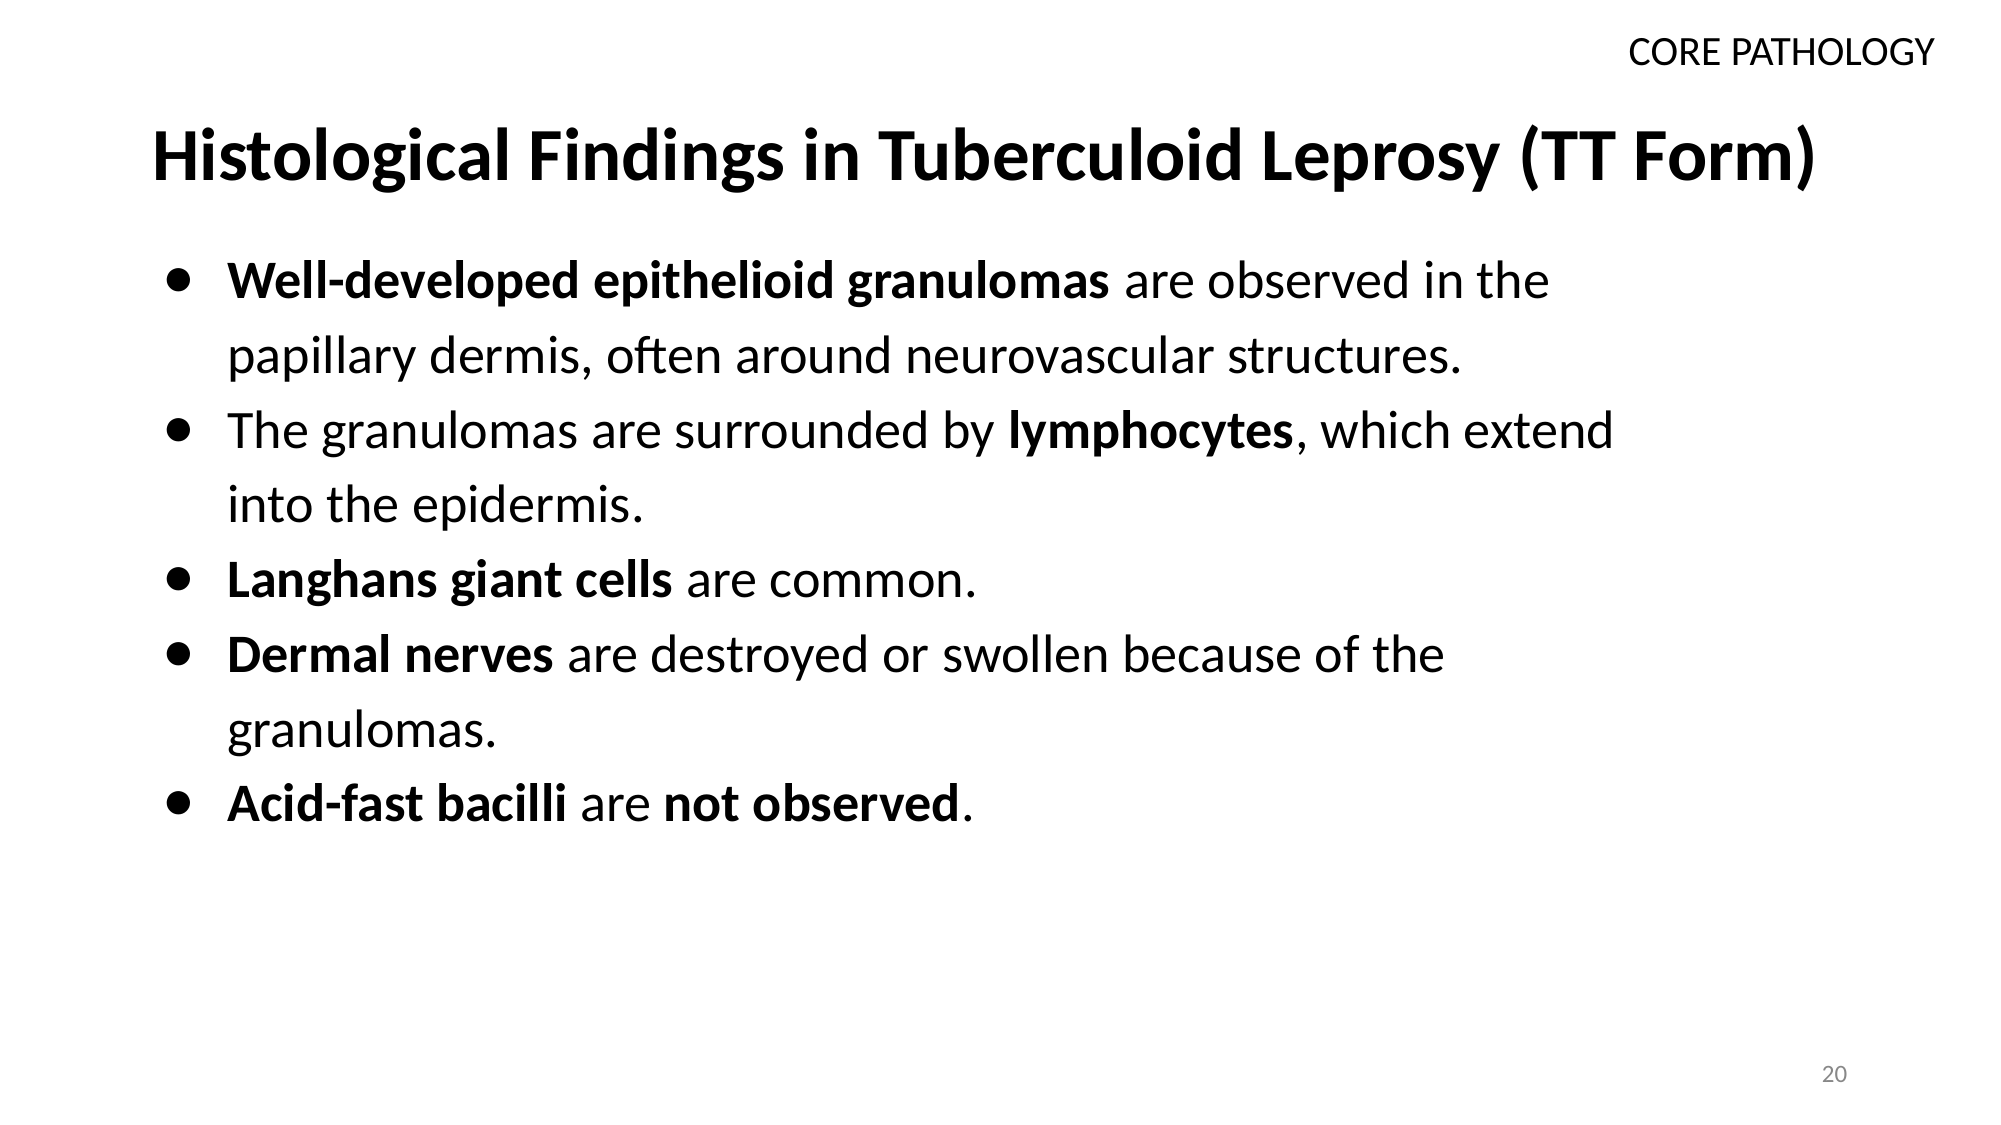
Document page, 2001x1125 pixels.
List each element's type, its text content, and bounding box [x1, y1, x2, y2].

slide_number 20 [1654, 1042, 1863, 1103]
list Well-developed epithelioid granulomas are observed in the papillary dermis, often around neurovascular structures. The granulomas are surrounded by lymphocytes, which extend into the epidermis. Langhans giant cells are common. Dermal nerves are destroyed or swollen because of the granulomas. Acid-fast bacilli are not observed. [137, 227, 1654, 1125]
text_box CORE PATHOLOGY [1429, 8, 1951, 76]
title Histological Findings in Tuberculoid Leprosy (TT Form) [137, 34, 1863, 253]
